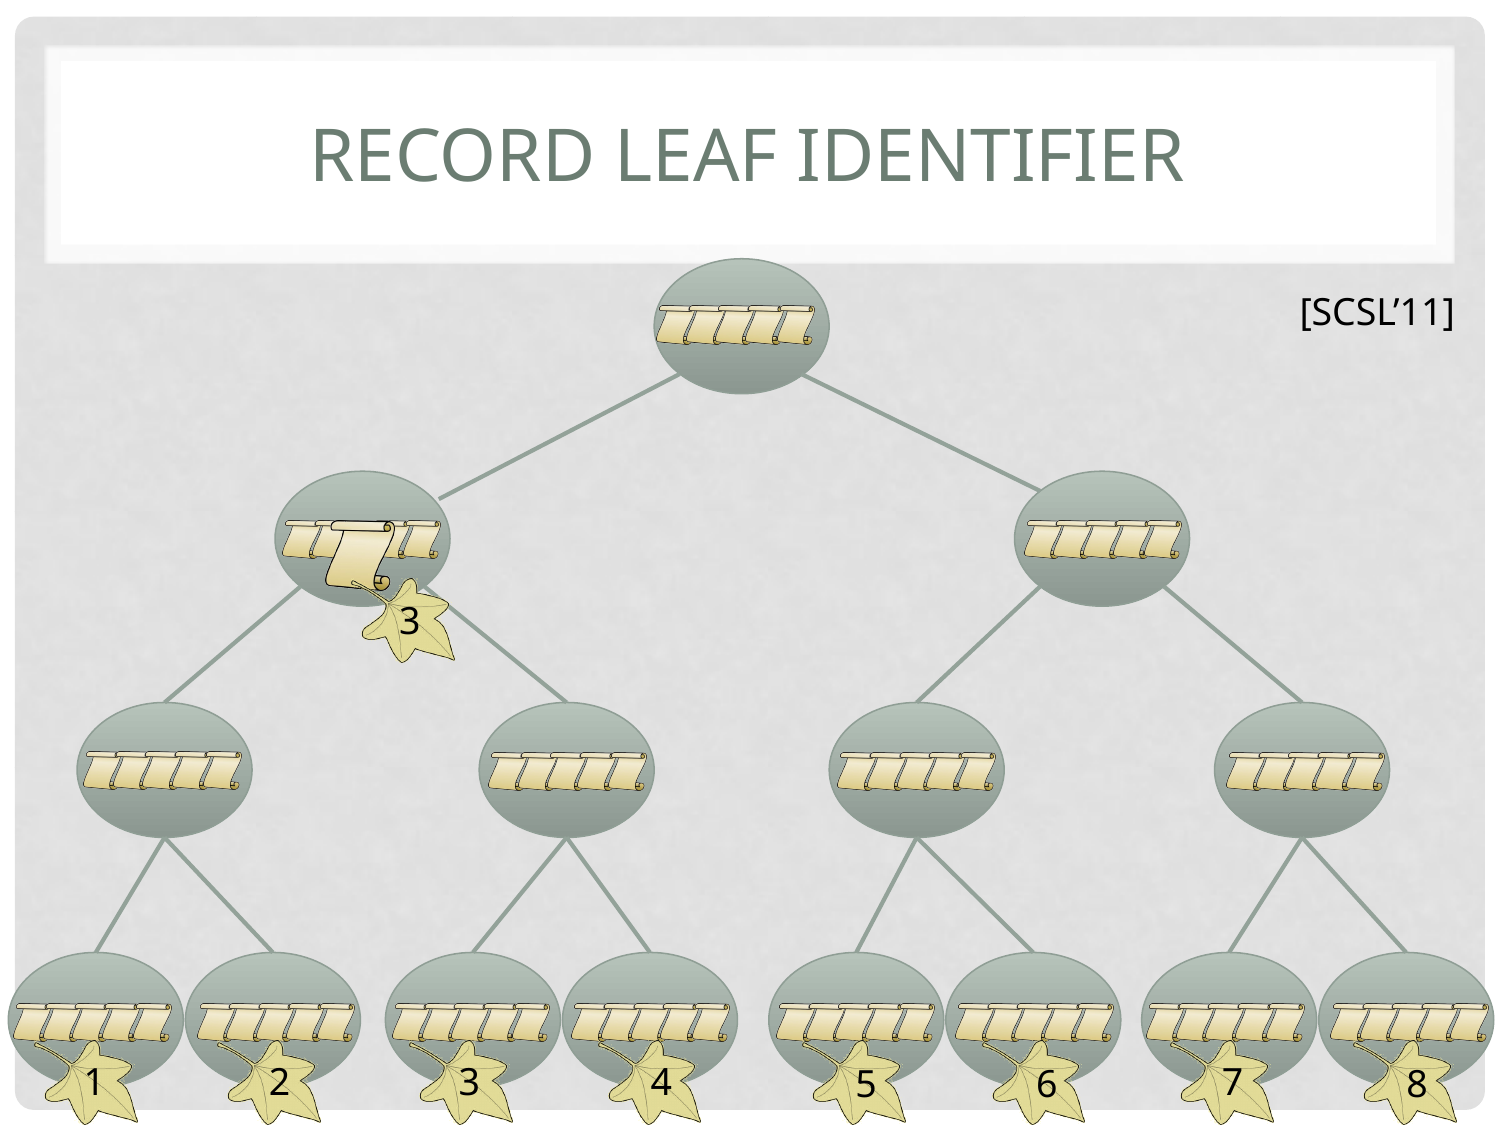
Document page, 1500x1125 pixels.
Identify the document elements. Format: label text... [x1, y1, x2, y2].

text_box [438, 373, 680, 500]
text_box [1140, 951, 1318, 1079]
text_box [472, 837, 566, 953]
picture [776, 1003, 935, 1125]
text_box [1013, 470, 1191, 607]
picture [1330, 1003, 1489, 1125]
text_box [95, 837, 164, 953]
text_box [164, 837, 274, 953]
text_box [164, 586, 301, 703]
text_box [1213, 701, 1391, 837]
picture [1226, 751, 1385, 791]
picture [837, 751, 997, 791]
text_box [1163, 586, 1303, 703]
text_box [1228, 837, 1301, 953]
text_box [768, 951, 945, 1077]
picture [571, 1003, 731, 1125]
text_box [561, 951, 739, 1076]
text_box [566, 837, 651, 953]
picture [83, 751, 242, 791]
text_box [184, 951, 362, 1078]
text_box [274, 470, 451, 607]
text_box [7, 951, 184, 1080]
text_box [855, 837, 916, 953]
picture [1146, 1003, 1305, 1125]
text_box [916, 837, 1034, 953]
picture [488, 751, 647, 791]
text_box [424, 586, 567, 703]
text_box [1317, 951, 1495, 1076]
text_box [828, 701, 1005, 837]
picture [1023, 520, 1183, 559]
text_box [SCSL’11] [1284, 280, 1496, 341]
title Record Leaf Identifier [69, 66, 1425, 238]
picture [656, 305, 815, 345]
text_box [916, 586, 1041, 703]
picture [391, 1003, 551, 1125]
picture [282, 520, 455, 663]
text_box [945, 951, 1122, 1075]
picture [12, 1003, 172, 1125]
text_box [76, 701, 253, 837]
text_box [1301, 837, 1407, 953]
picture [955, 1003, 1114, 1125]
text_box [800, 373, 1041, 492]
text_box [478, 701, 655, 837]
picture [196, 1003, 356, 1125]
text_box [656, 257, 830, 395]
text_box [384, 951, 561, 1081]
